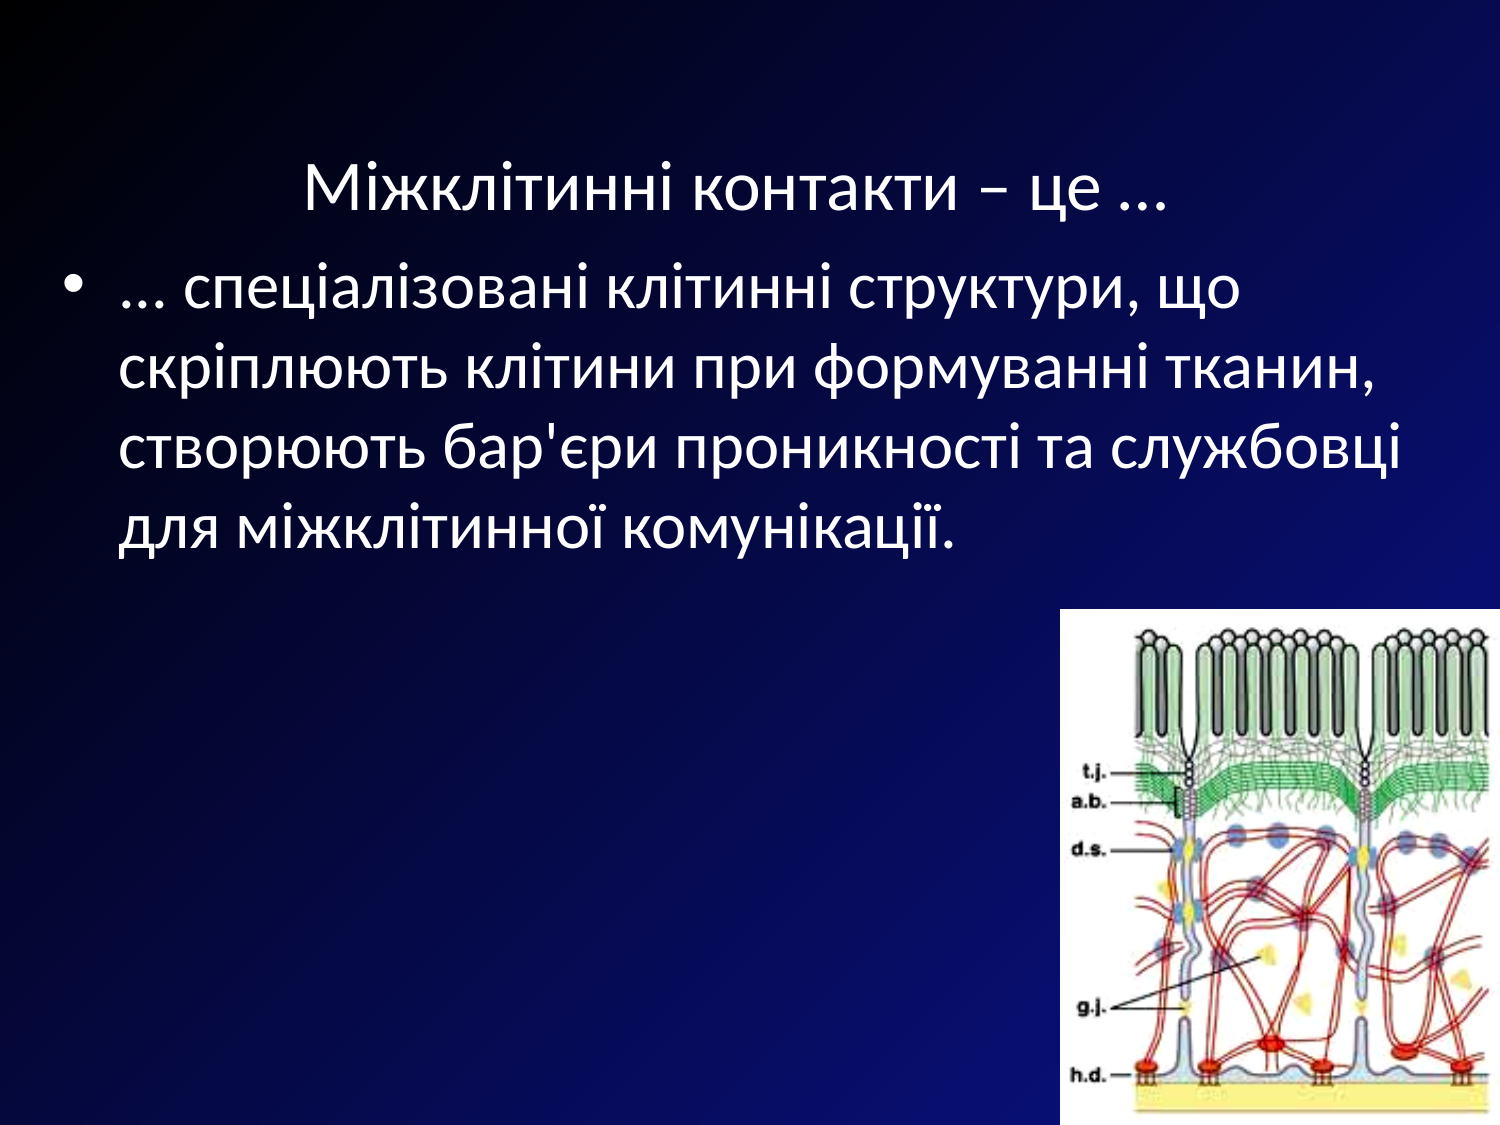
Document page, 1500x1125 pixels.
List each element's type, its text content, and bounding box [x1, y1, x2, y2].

picture [1060, 609, 1500, 1125]
title Міжклітинні контакти – це … [46, 45, 1425, 233]
list ... спеціалізовані клітинні структури, що скріплюють клітини при формуванні тканин, створюють бар'єри проникності та службовці для міжклітинної комунікації. [46, 234, 1425, 1005]
